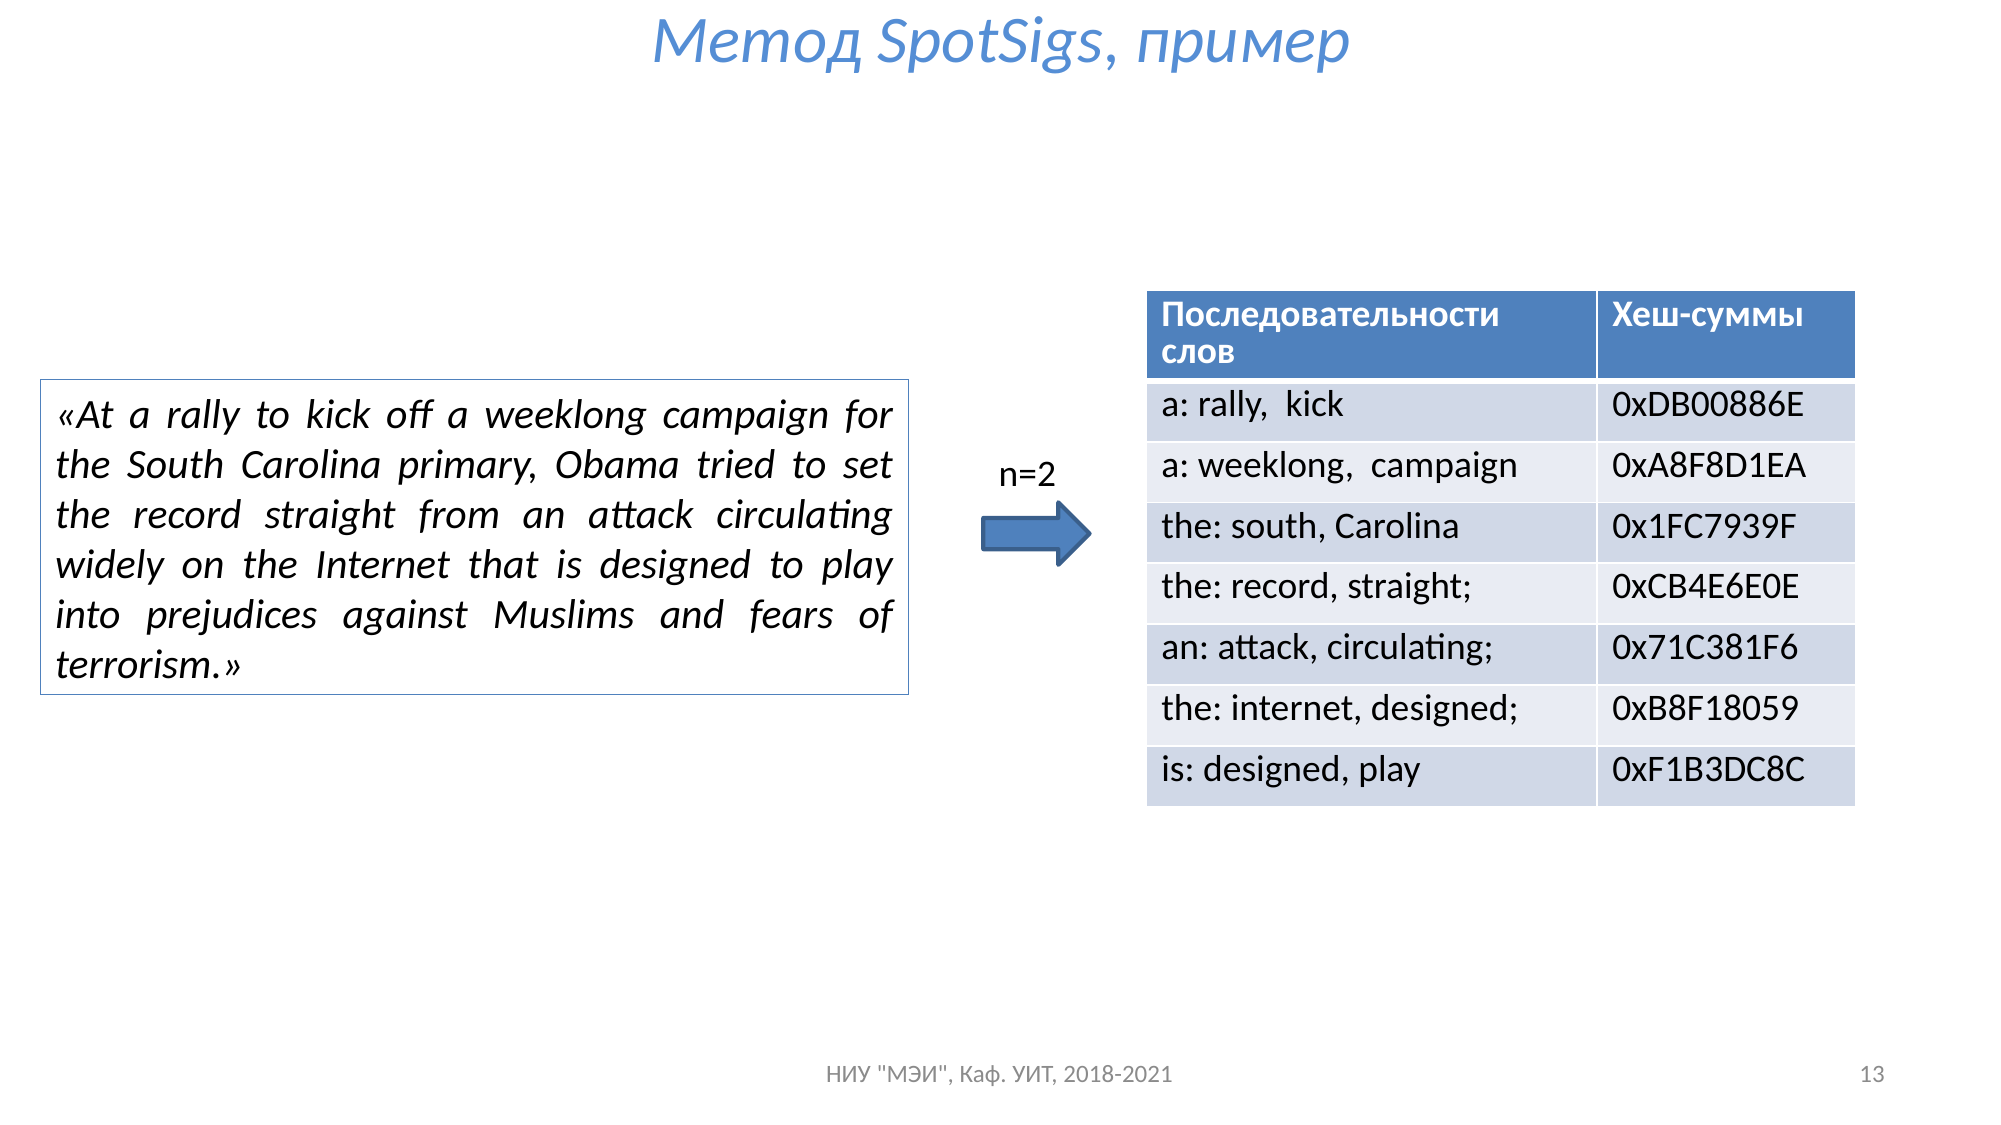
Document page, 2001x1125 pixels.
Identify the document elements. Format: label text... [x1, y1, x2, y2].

table_cell an: attack, circulating; [1147, 625, 1596, 684]
table_cell a: weeklong, campaign [1147, 443, 1596, 502]
table_cell 0x1FC7939F [1598, 503, 1855, 562]
table_cell 0x71C381F6 [1598, 625, 1855, 684]
table_cell the: internet, designed; [1147, 686, 1596, 745]
table_header Последовательности слов [1147, 291, 1596, 378]
table_cell the: record, straight; [1147, 564, 1596, 623]
table_cell 0xA8F8D1EA [1598, 443, 1855, 502]
table_cell 0xB8F18059 [1598, 686, 1855, 745]
text_box n=2 [983, 441, 1072, 502]
table_cell is: designed, play [1147, 747, 1596, 806]
text_box [981, 502, 1092, 567]
title Метод SpotSigs, пример [40, 11, 1962, 61]
table_cell 0xF1B3DC8C [1598, 747, 1855, 806]
table_cell the: south, Carolina [1147, 503, 1596, 562]
table_header Хеш-суммы [1598, 291, 1855, 378]
table_cell 0xDB00886E [1598, 384, 1855, 441]
text_box «At a rally to kick off a weeklong campaign for the South Carolina primary, Obama tried to set the record straight from an attack circulating widely on the Internet that is designed to play into prejudices against Muslims and fears of terrorism.» [40, 379, 909, 695]
table_cell a: rally, kick [1147, 384, 1596, 441]
footer НИУ "МЭИ", Каф. УИТ, 2018-2021 [683, 1042, 1317, 1103]
table_cell 0xCB4E6E0E [1598, 564, 1855, 623]
slide_number 13 [1433, 1042, 1900, 1103]
